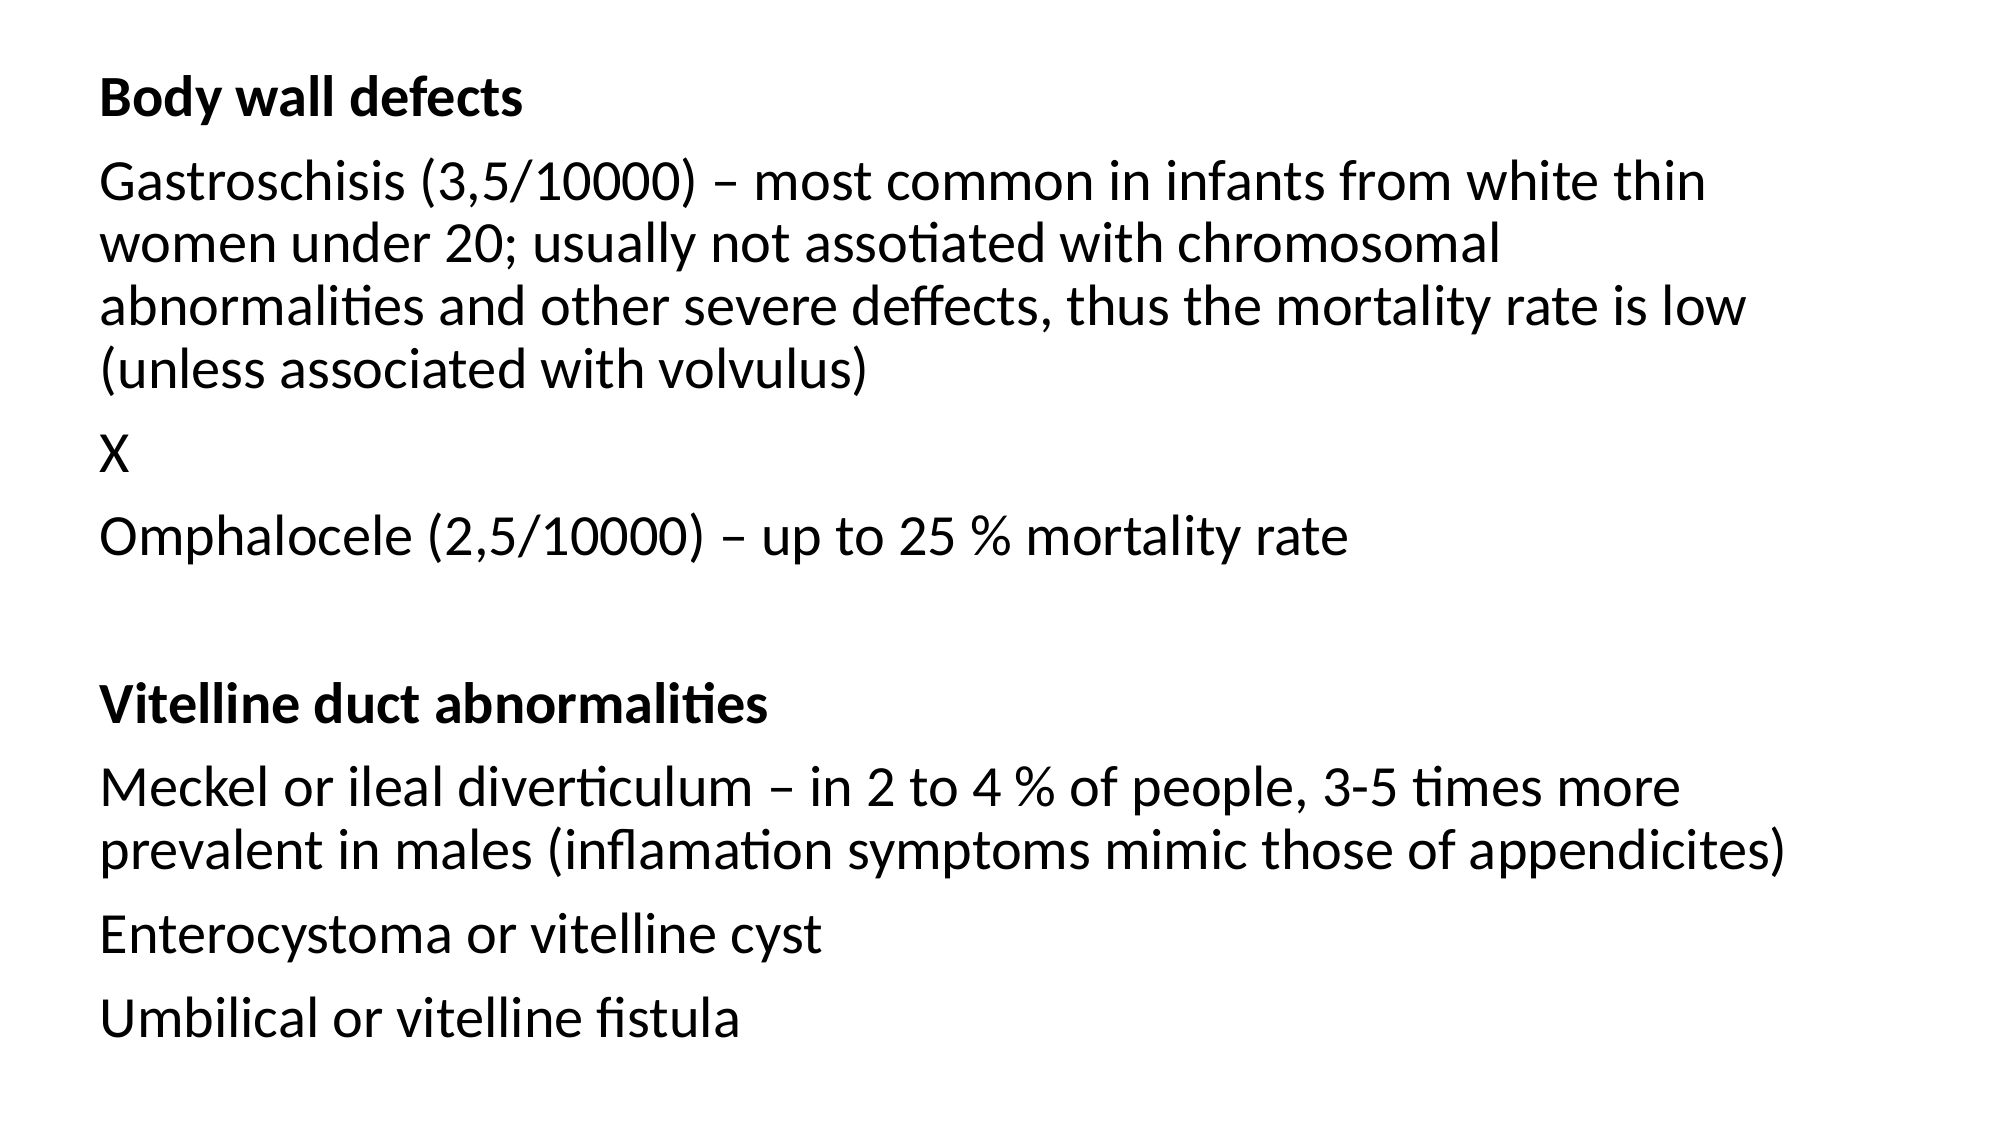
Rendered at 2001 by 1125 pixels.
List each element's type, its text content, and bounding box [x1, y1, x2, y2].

list Body wall defects Gastroschisis (3,5/10000) – most common in infants from white thin women under 20; usually not assotiated with chromosomal abnormalities and other severe deffects, thus the mortality rate is low (unless associated with volvulus) X Omphalocele (2,5/10000) – up to 25 % mortality rate Vitelline duct abnormalities Meckel or ileal diverticulum – in 2 to 4 % of people, 3-5 times more prevalent in males (inflamation symptoms mimic those of appendicites) Enterocystoma or vitelline cyst Umbilical or vitelline fistula [85, 58, 1811, 1125]
